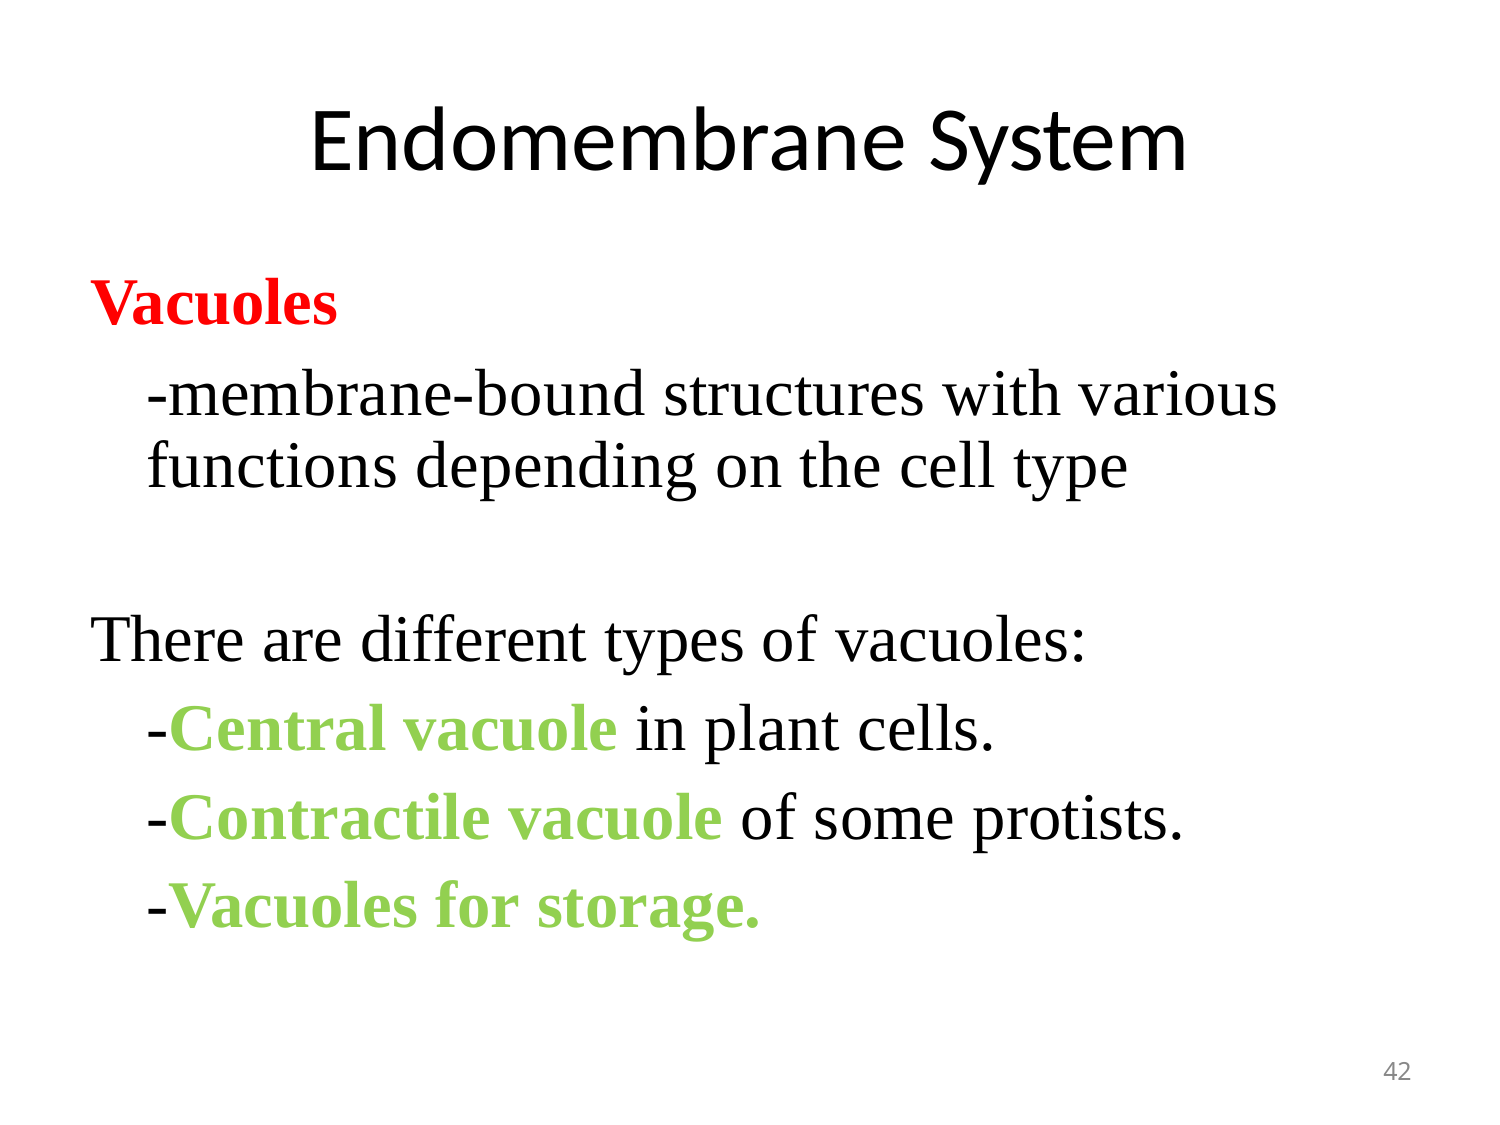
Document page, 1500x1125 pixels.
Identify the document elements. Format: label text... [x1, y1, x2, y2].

title Endomembrane System [305, 75, 1195, 247]
slide_number 42 [1377, 1059, 1418, 1125]
text_box Vacuoles -membrane-bound structures with various functions depending on the cell type There are different types of vacuoles: -Central vacuole in plant cells. -Contractile vacuole of some protists. -Vacuoles for storage. [87, 247, 1301, 941]
